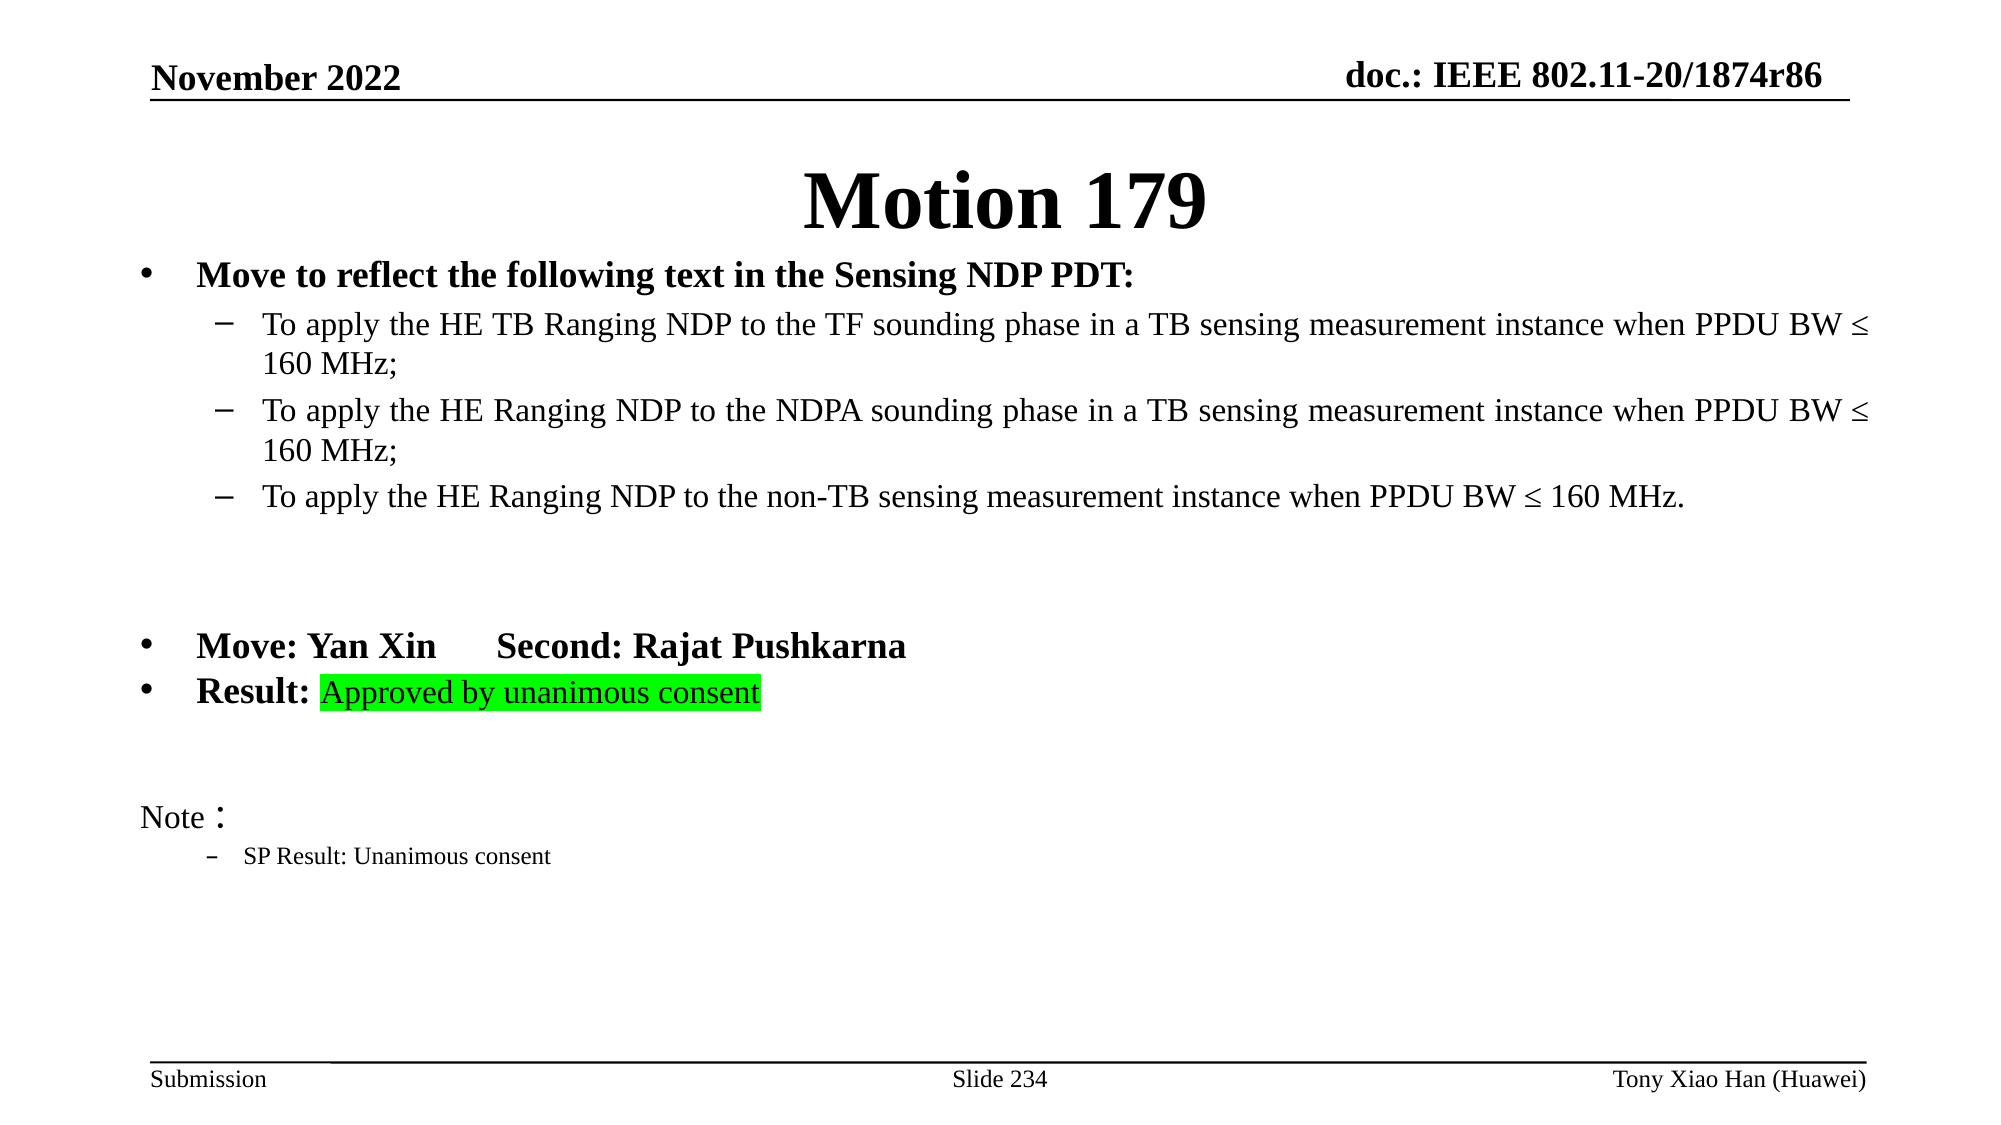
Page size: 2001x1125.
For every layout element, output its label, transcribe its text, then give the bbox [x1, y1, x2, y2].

text_box Motion 179 [368, 137, 1644, 212]
text_box Move to reflect the following text in the Sensing NDP PDT: To apply the HE TB Ranging NDP to the TF sounding phase in a TB sensing measurement instance when PPDU BW ≤ 160 MHz; To apply the HE Ranging NDP to the NDPA sounding phase in a TB sensing measurement instance when PPDU BW ≤ 160 MHz; To apply the HE Ranging NDP to the non-TB sensing measurement instance when PPDU BW ≤ 160 MHz. Move: Yan Xin Second: Rajat Pushkarna Result: Approved by unanimous consent Note： SP Result: Unanimous consent [125, 212, 1888, 963]
